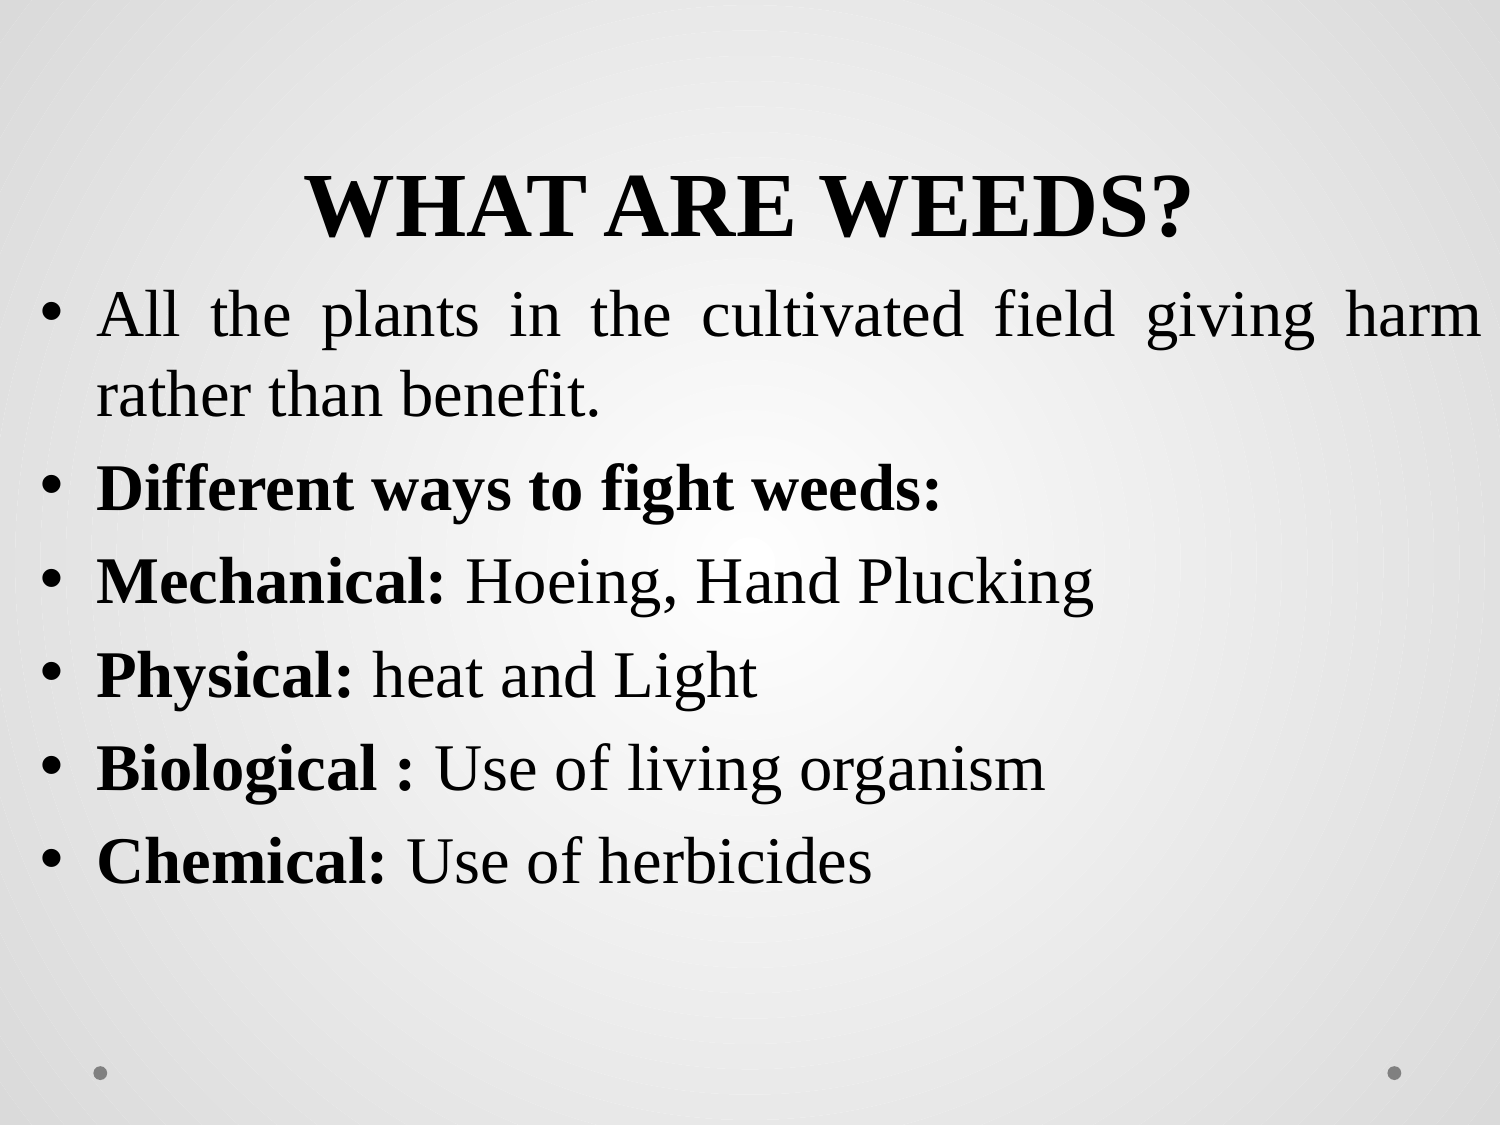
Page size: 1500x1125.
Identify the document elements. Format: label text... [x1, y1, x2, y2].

title WHAT ARE WEEDS? [75, 0, 1425, 262]
list All the plants in the cultivated field giving harm rather than benefit. Different ways to fight weeds: Mechanical: Hoeing, Hand Plucking Physical: heat and Light Biological : Use of living organism Chemical: Use of herbicides [24, 262, 1500, 1005]
